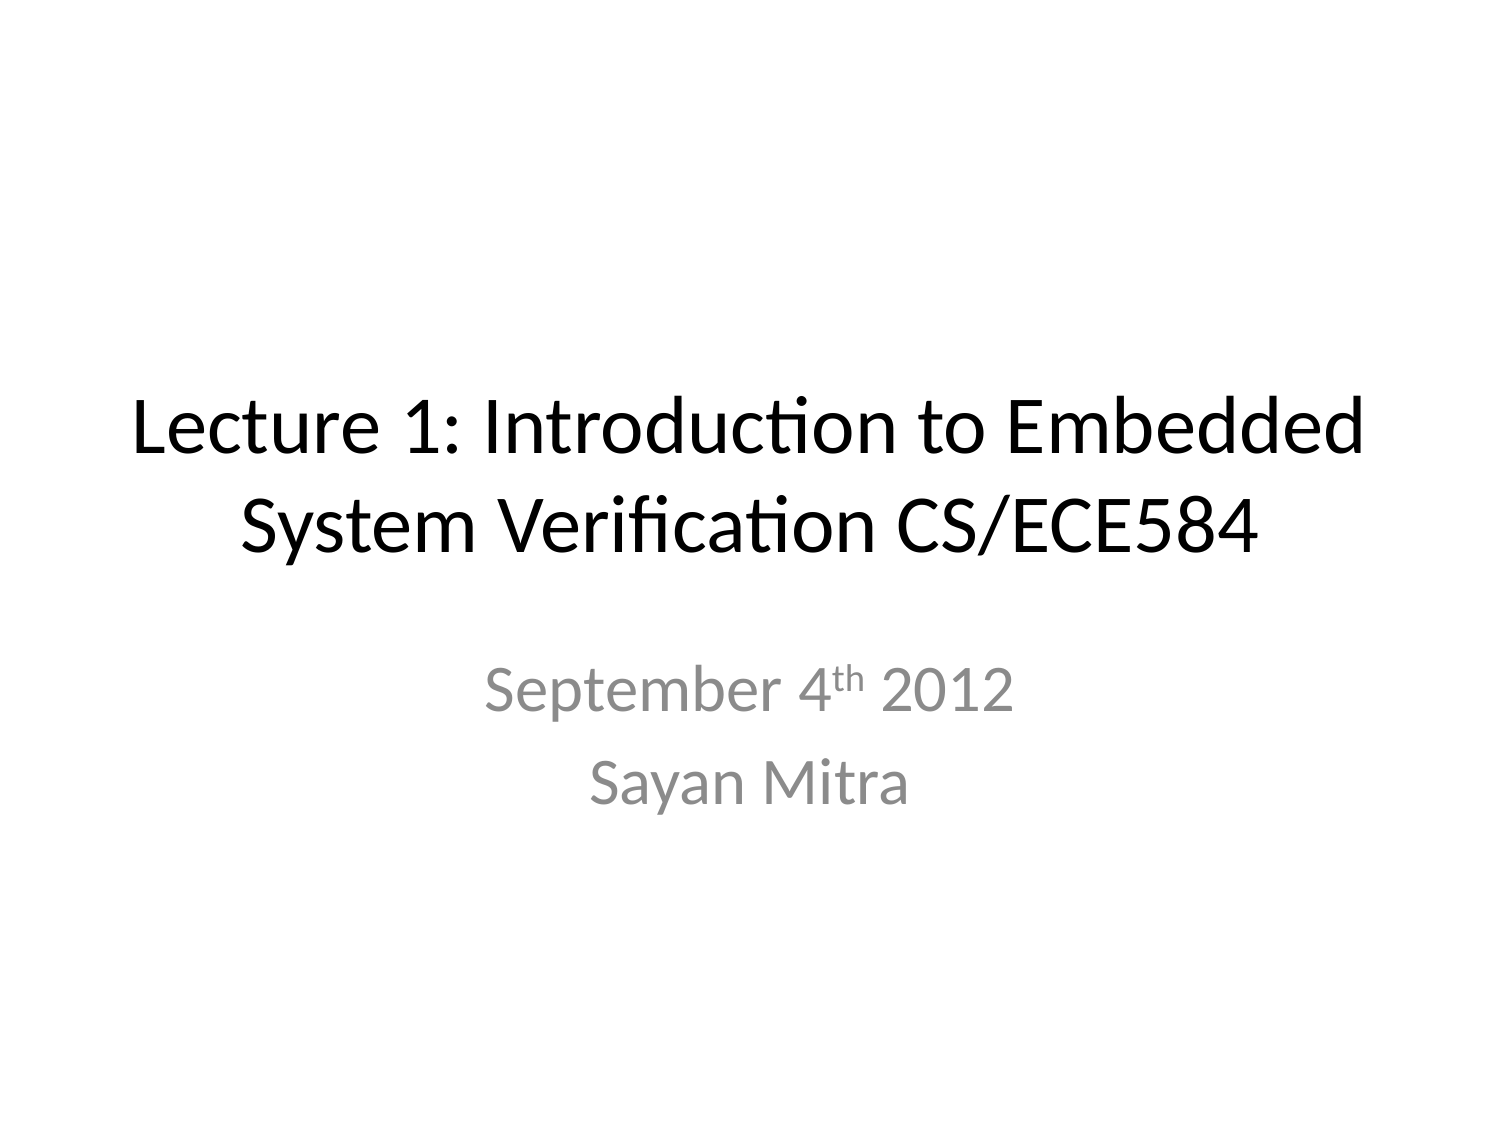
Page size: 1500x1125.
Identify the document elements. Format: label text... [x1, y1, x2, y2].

title Lecture 1: Introduction to Embedded System Verification CS/ECE584 [112, 349, 1388, 591]
subtitle September 4th 2012 Sayan Mitra [225, 637, 1275, 925]
